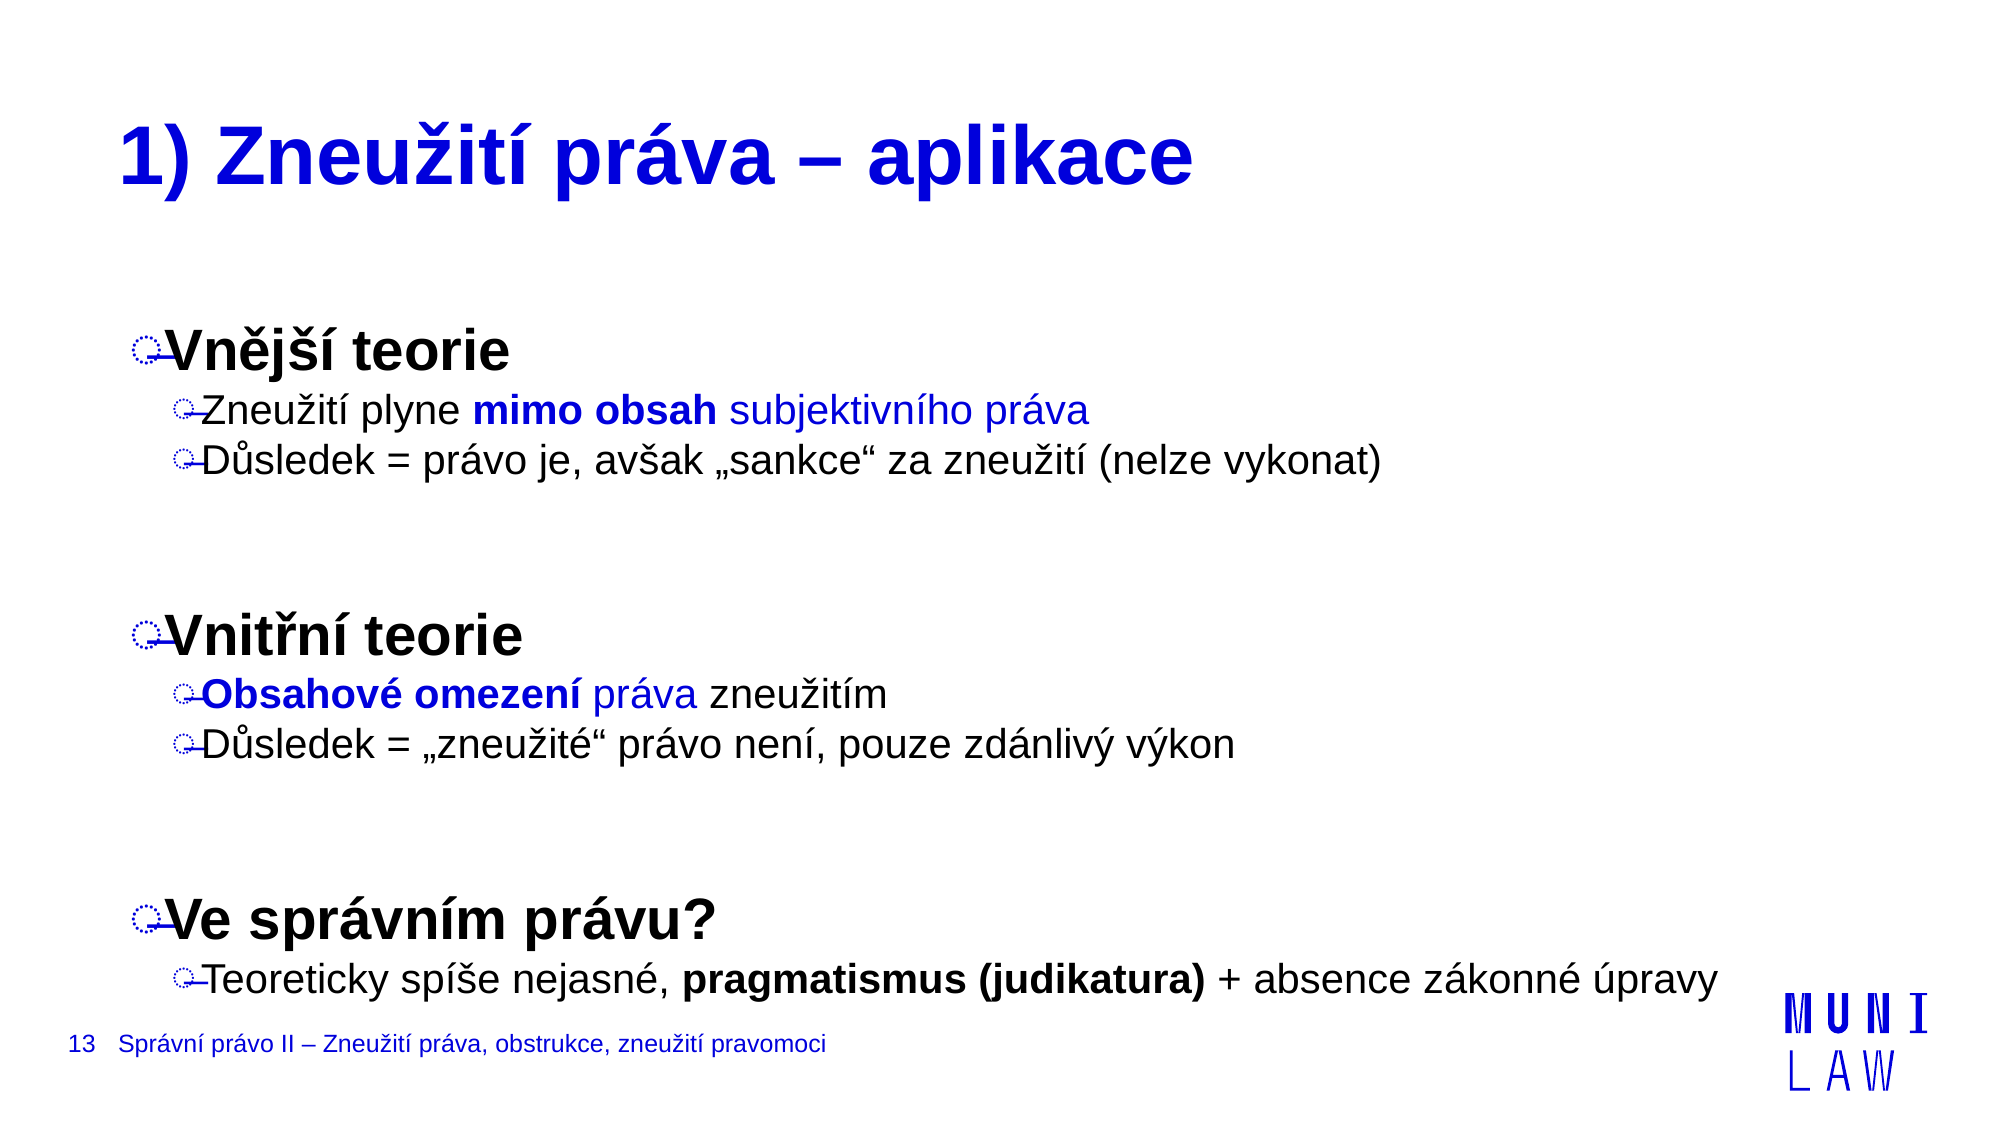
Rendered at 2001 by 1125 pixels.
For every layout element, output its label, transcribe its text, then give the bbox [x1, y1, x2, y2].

title 1) Zneužití práva – aplikace [118, 118, 1883, 193]
footer Správní právo II – Zneužití práva, obstrukce, zneužití pravomoci [118, 1021, 1418, 1063]
slide_number 13 [67, 1021, 110, 1063]
list Vnější teorie Zneužití plyne mimo obsah subjektivního práva Důsledek = právo je, avšak „sankce“ za zneužití (nelze vykonat) Vnitřní teorie Obsahové omezení práva zneužitím Důsledek = „zneužité“ právo není, pouze zdánlivý výkon Ve správním právu? Teoreticky spíše nejasné, pragmatismus (judikatura) + absence zákonné úpravy [118, 277, 1883, 957]
